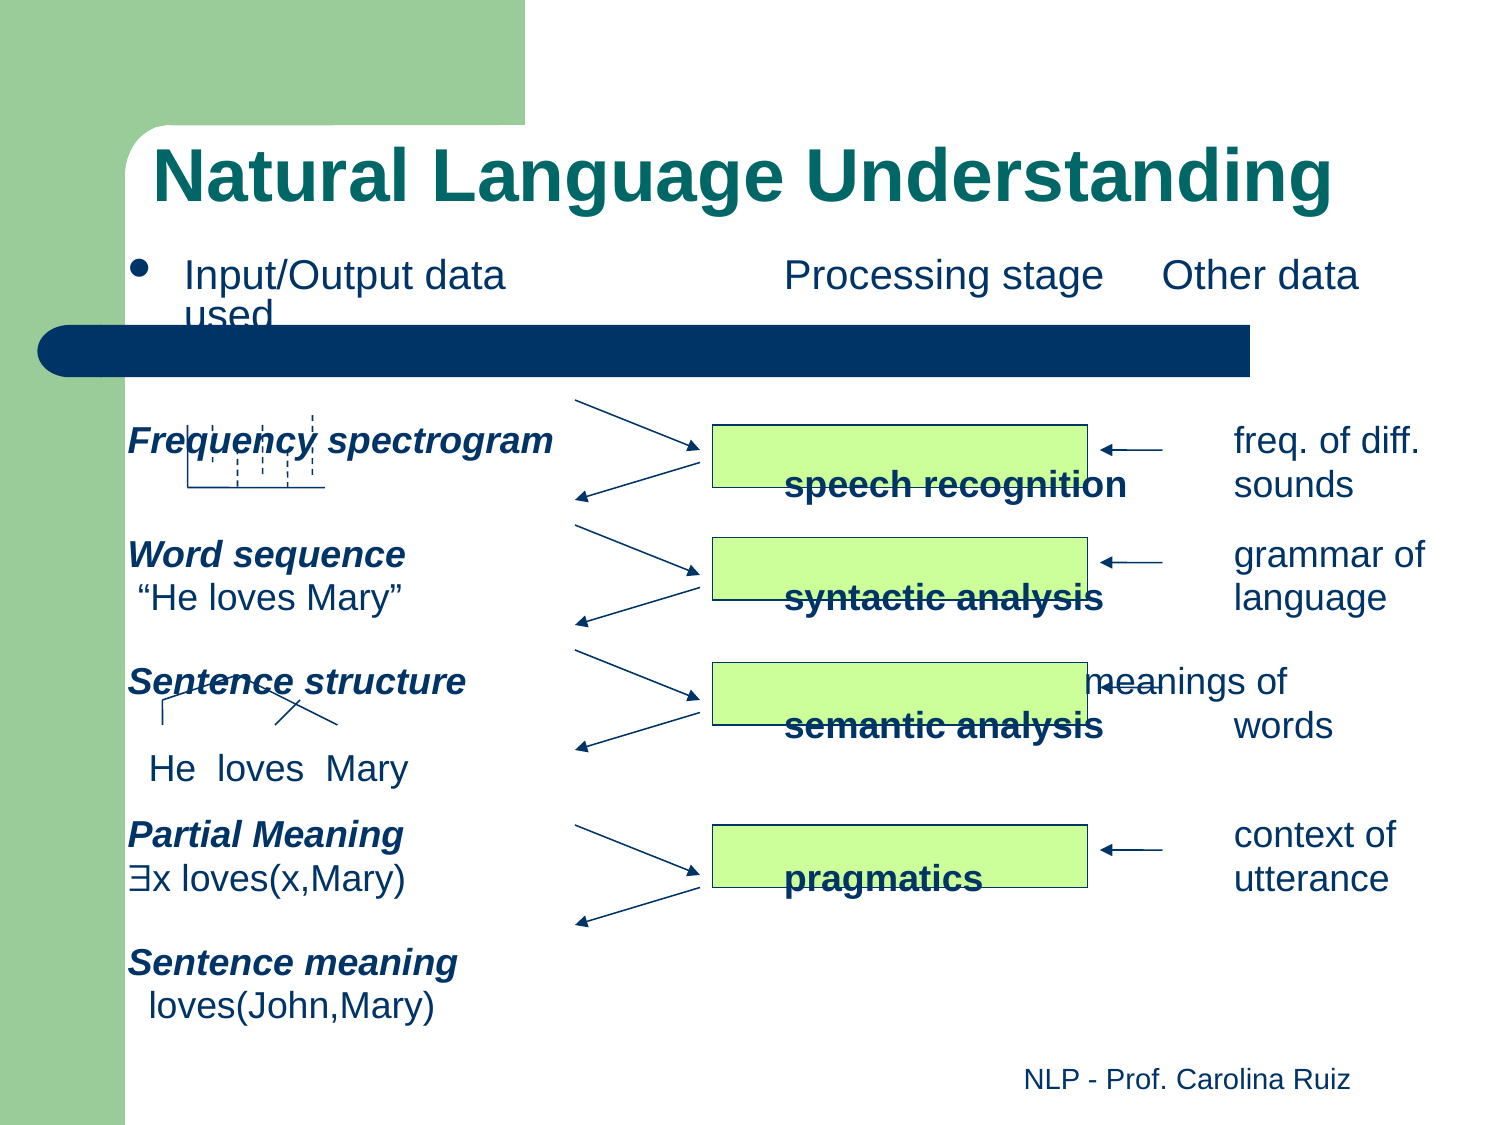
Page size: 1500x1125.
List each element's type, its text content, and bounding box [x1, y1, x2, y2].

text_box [574, 649, 701, 751]
text_box [1099, 843, 1163, 857]
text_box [574, 824, 701, 926]
text_box [1099, 681, 1163, 694]
footer NLP - Prof. Carolina Ruiz [950, 1050, 1426, 1103]
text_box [574, 524, 701, 626]
title Natural Language Understanding [137, 37, 1438, 225]
text_box [1099, 443, 1163, 457]
list Input/Output data Processing stage Other data used Frequency spectrogram freq. of diff. speech recognition sounds Word sequence grammar of “He loves Mary” syntactic analysis language Sentence structure meanings of semantic analysis words He loves Mary Partial Meaning context of x loves(x,Mary) pragmatics utterance Sentence meaning loves(John,Mary) [112, 249, 1463, 1050]
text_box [574, 399, 701, 501]
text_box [187, 412, 326, 488]
text_box [1099, 556, 1163, 569]
